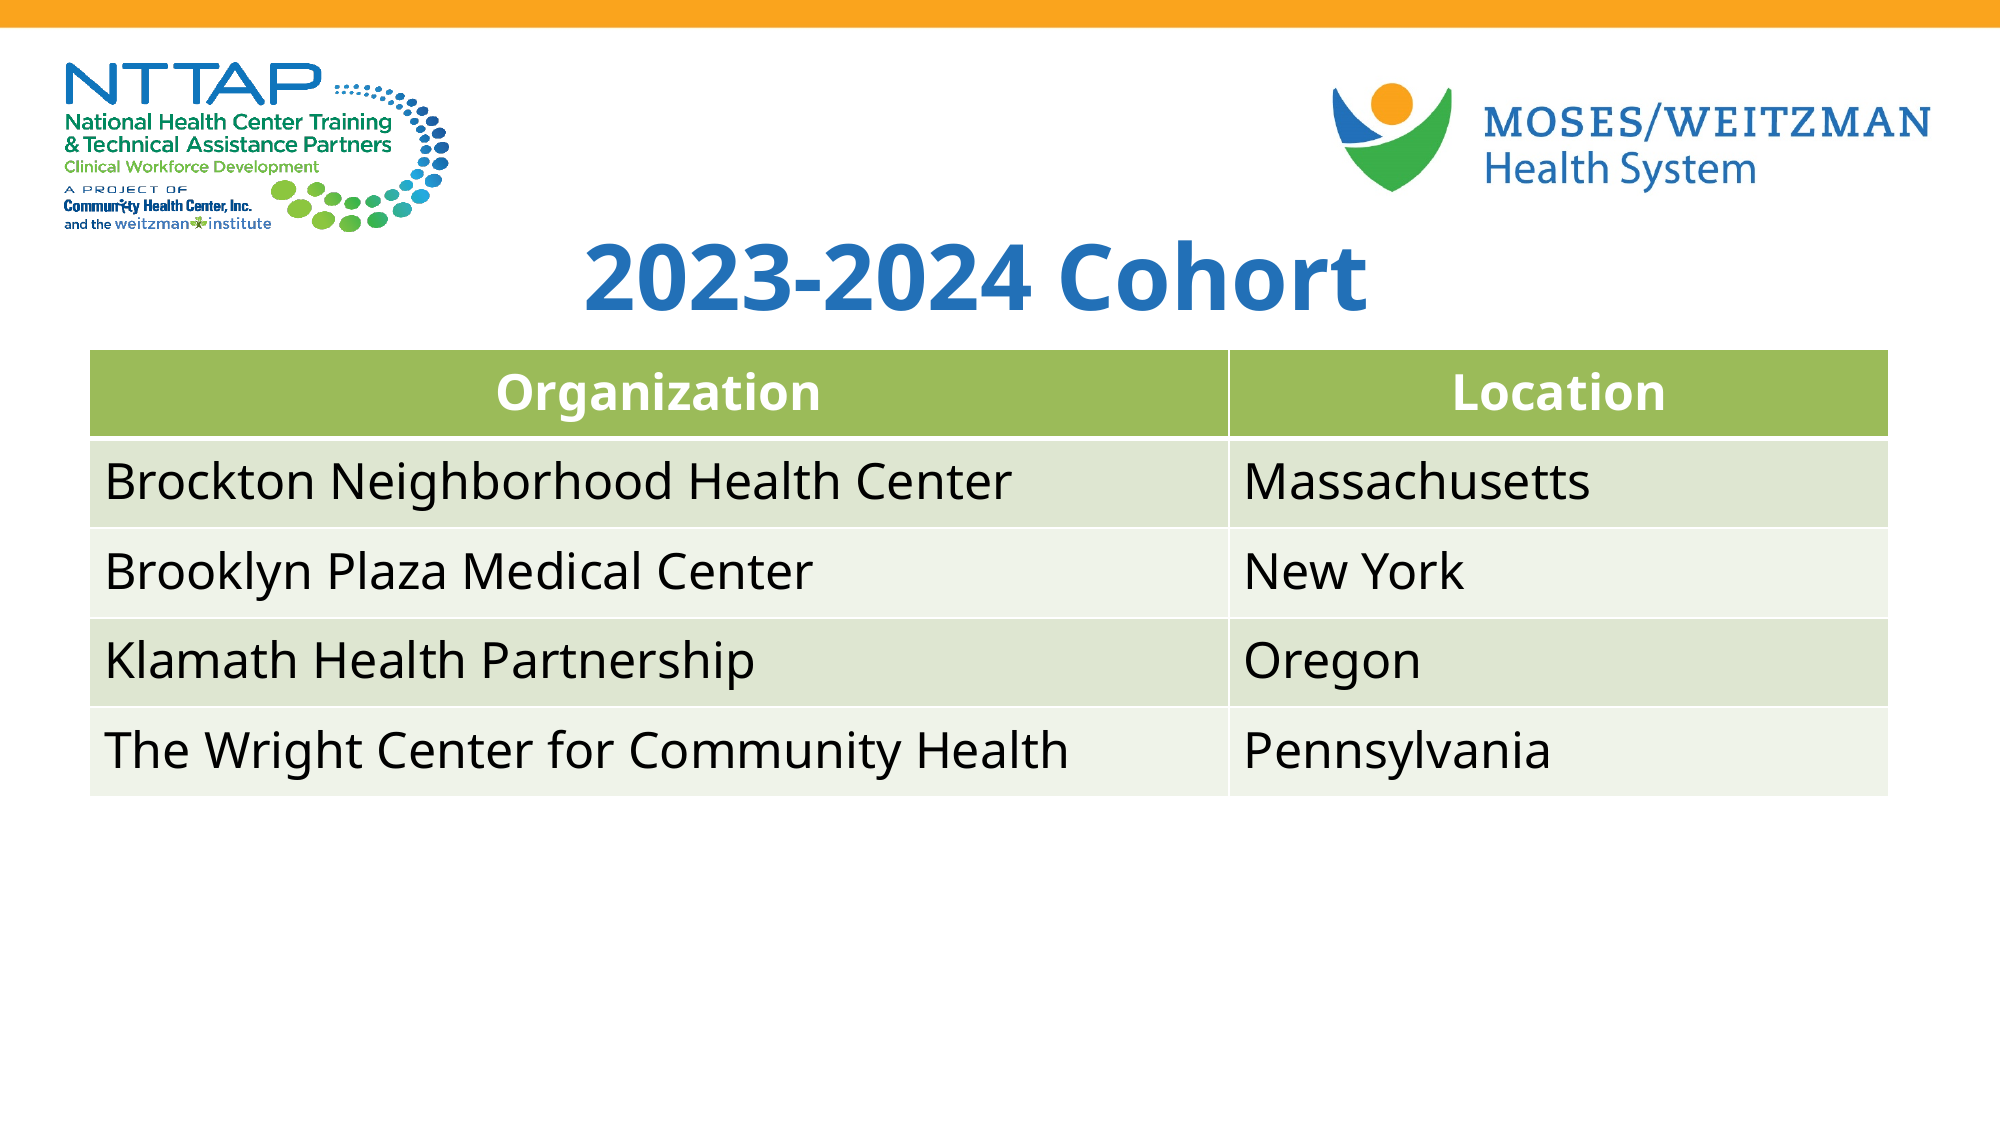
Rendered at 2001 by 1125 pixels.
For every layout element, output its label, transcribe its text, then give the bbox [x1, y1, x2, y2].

table_cell The Wright Center for Community Health [90, 708, 1228, 796]
picture [0, 0, 2000, 1125]
table_cell New York [1230, 529, 1888, 617]
table_cell Pennsylvania [1230, 708, 1888, 796]
text_box 2023-2024 Cohort [126, 223, 1852, 348]
table_cell Oregon [1230, 619, 1888, 706]
table_header Organization [90, 350, 1228, 436]
table_cell Brooklyn Plaza Medical Center [90, 529, 1228, 617]
table_cell Massachusetts [1230, 441, 1888, 527]
table_cell Klamath Health Partnership [90, 619, 1228, 706]
table_cell Brockton Neighborhood Health Center [90, 441, 1228, 527]
table_header Location [1230, 350, 1888, 436]
